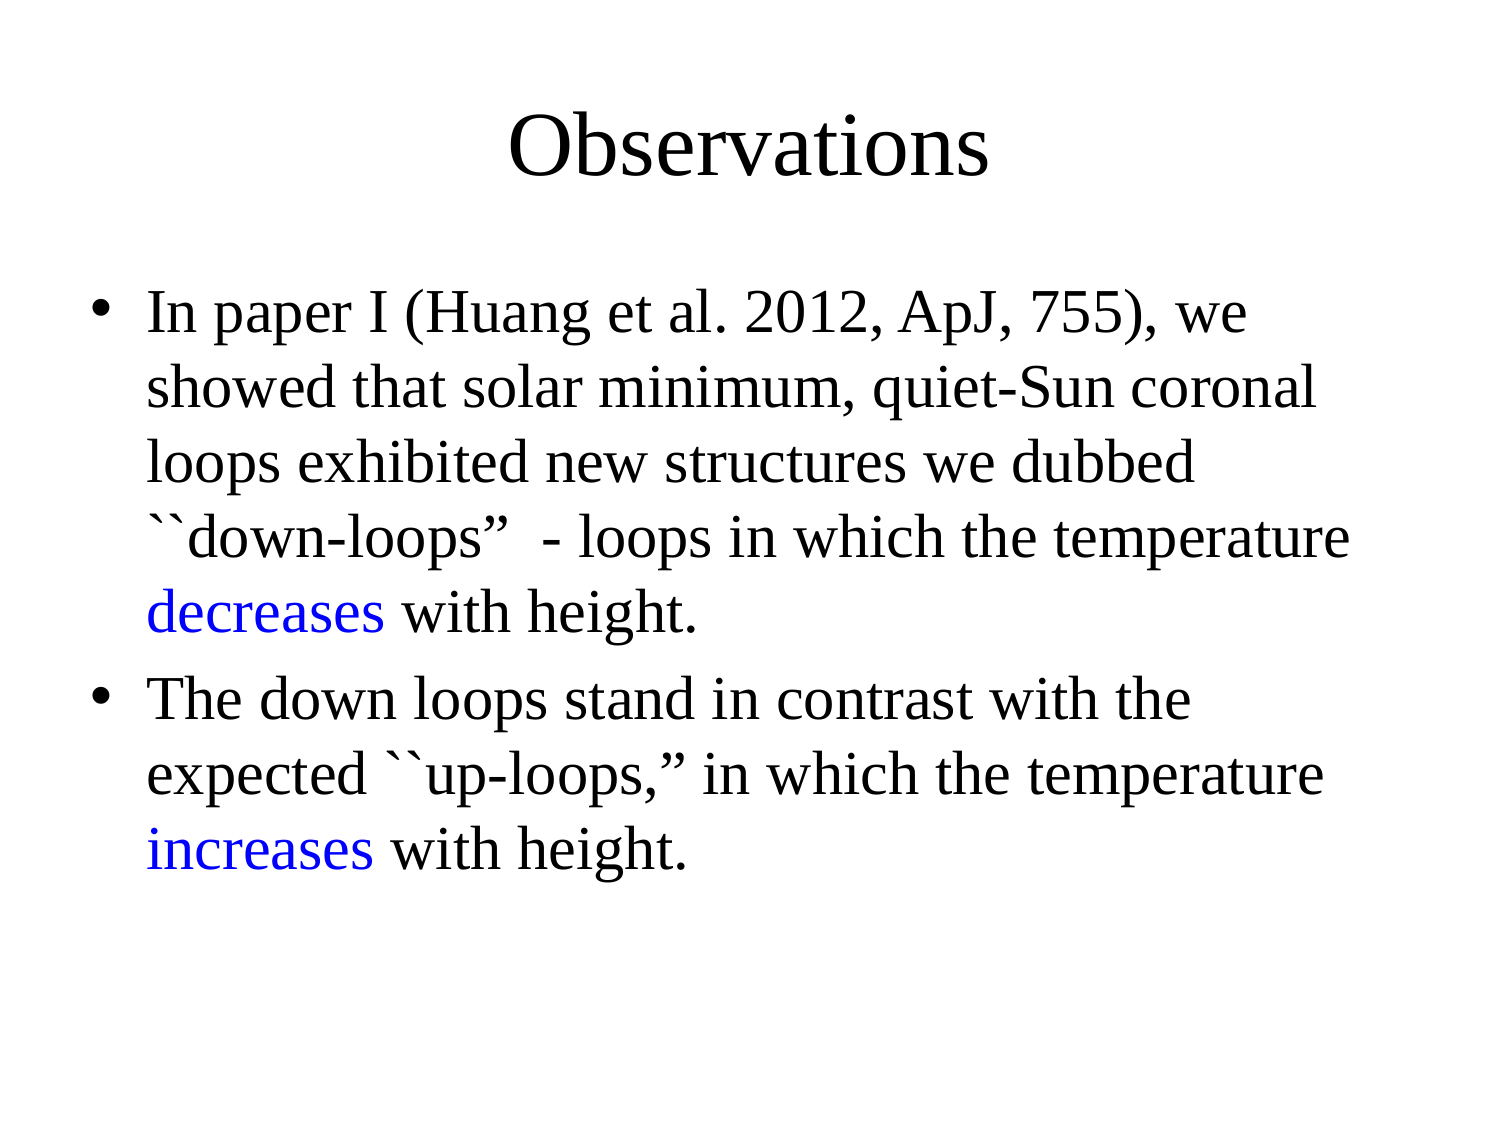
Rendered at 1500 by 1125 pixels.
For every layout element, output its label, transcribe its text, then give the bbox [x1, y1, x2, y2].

list In paper I (Huang et al. 2012, ApJ, 755), we showed that solar minimum, quiet-Sun coronal loops exhibited new structures we dubbed ``down-loops” - loops in which the temperature decreases with height. The down loops stand in contrast with the expected ``up-loops,” in which the temperature increases with height. [75, 262, 1425, 1005]
title Observations [75, 45, 1425, 233]
